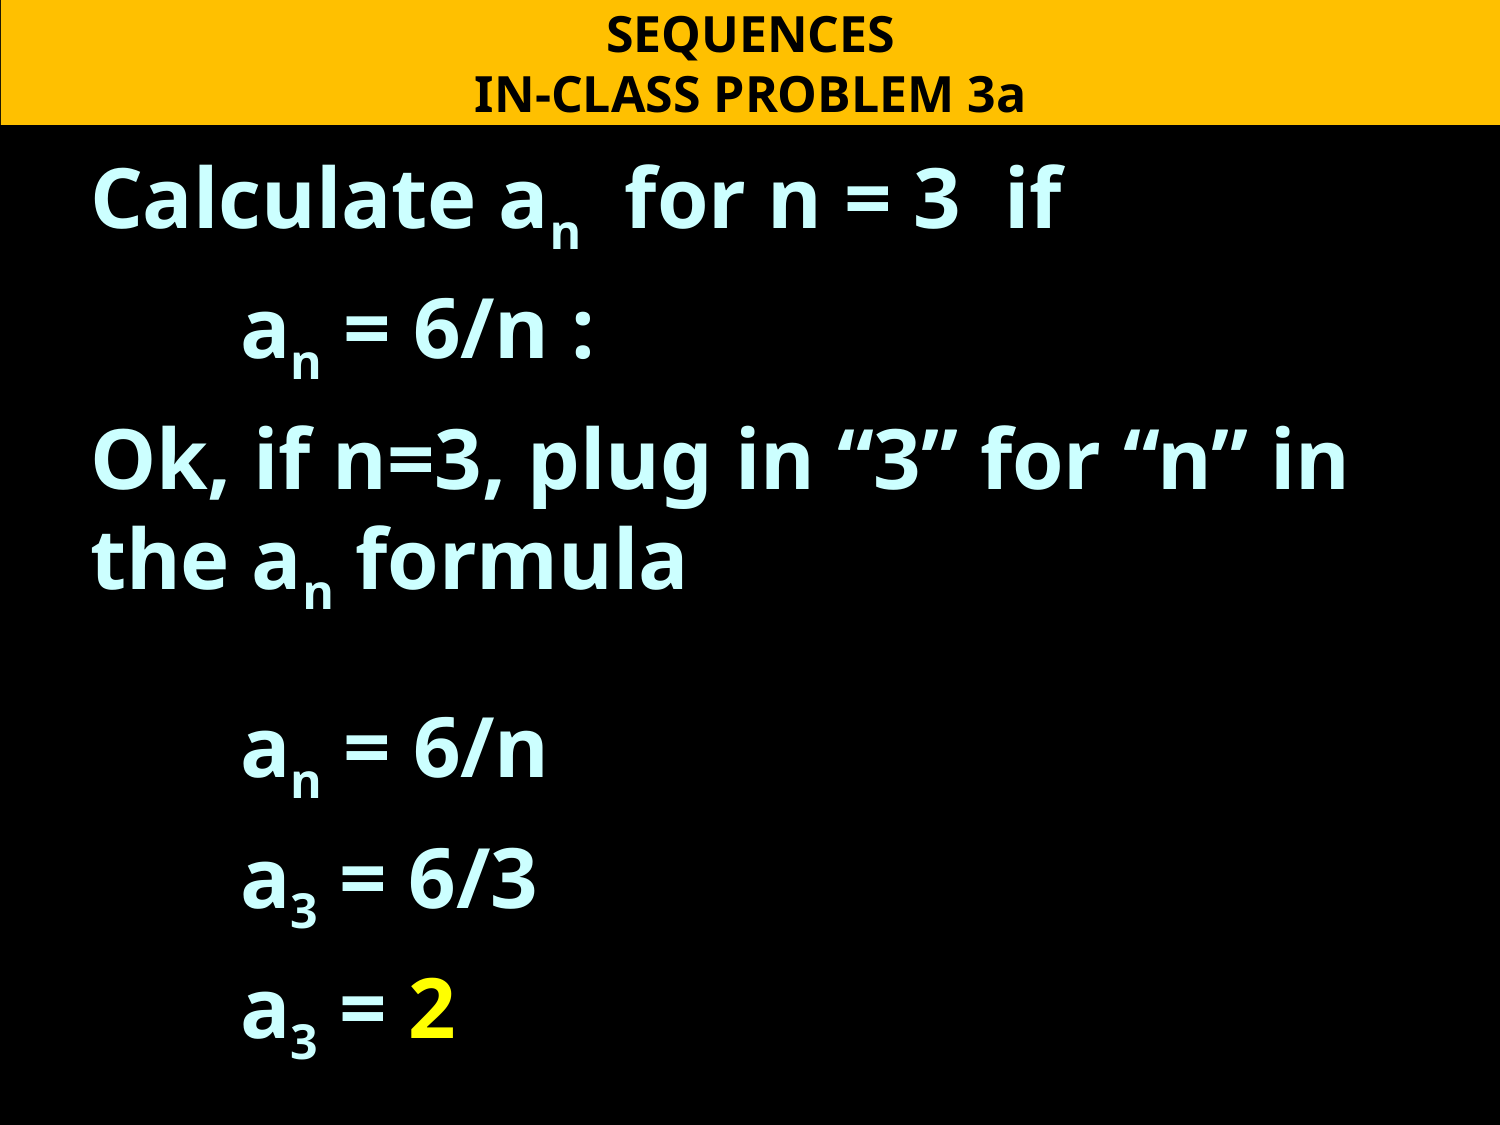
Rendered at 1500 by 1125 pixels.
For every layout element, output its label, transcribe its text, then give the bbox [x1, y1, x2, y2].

list Calculate an for n = 3 if an = 6/n : Ok, if n=3, plug in “3” for “n” in the an formula an = 6/n a3 = 6/3 a3 = 2 [75, 137, 1425, 1063]
text_box SEQUENCES IN-CLASS PROBLEM 3a [0, 0, 1500, 125]
